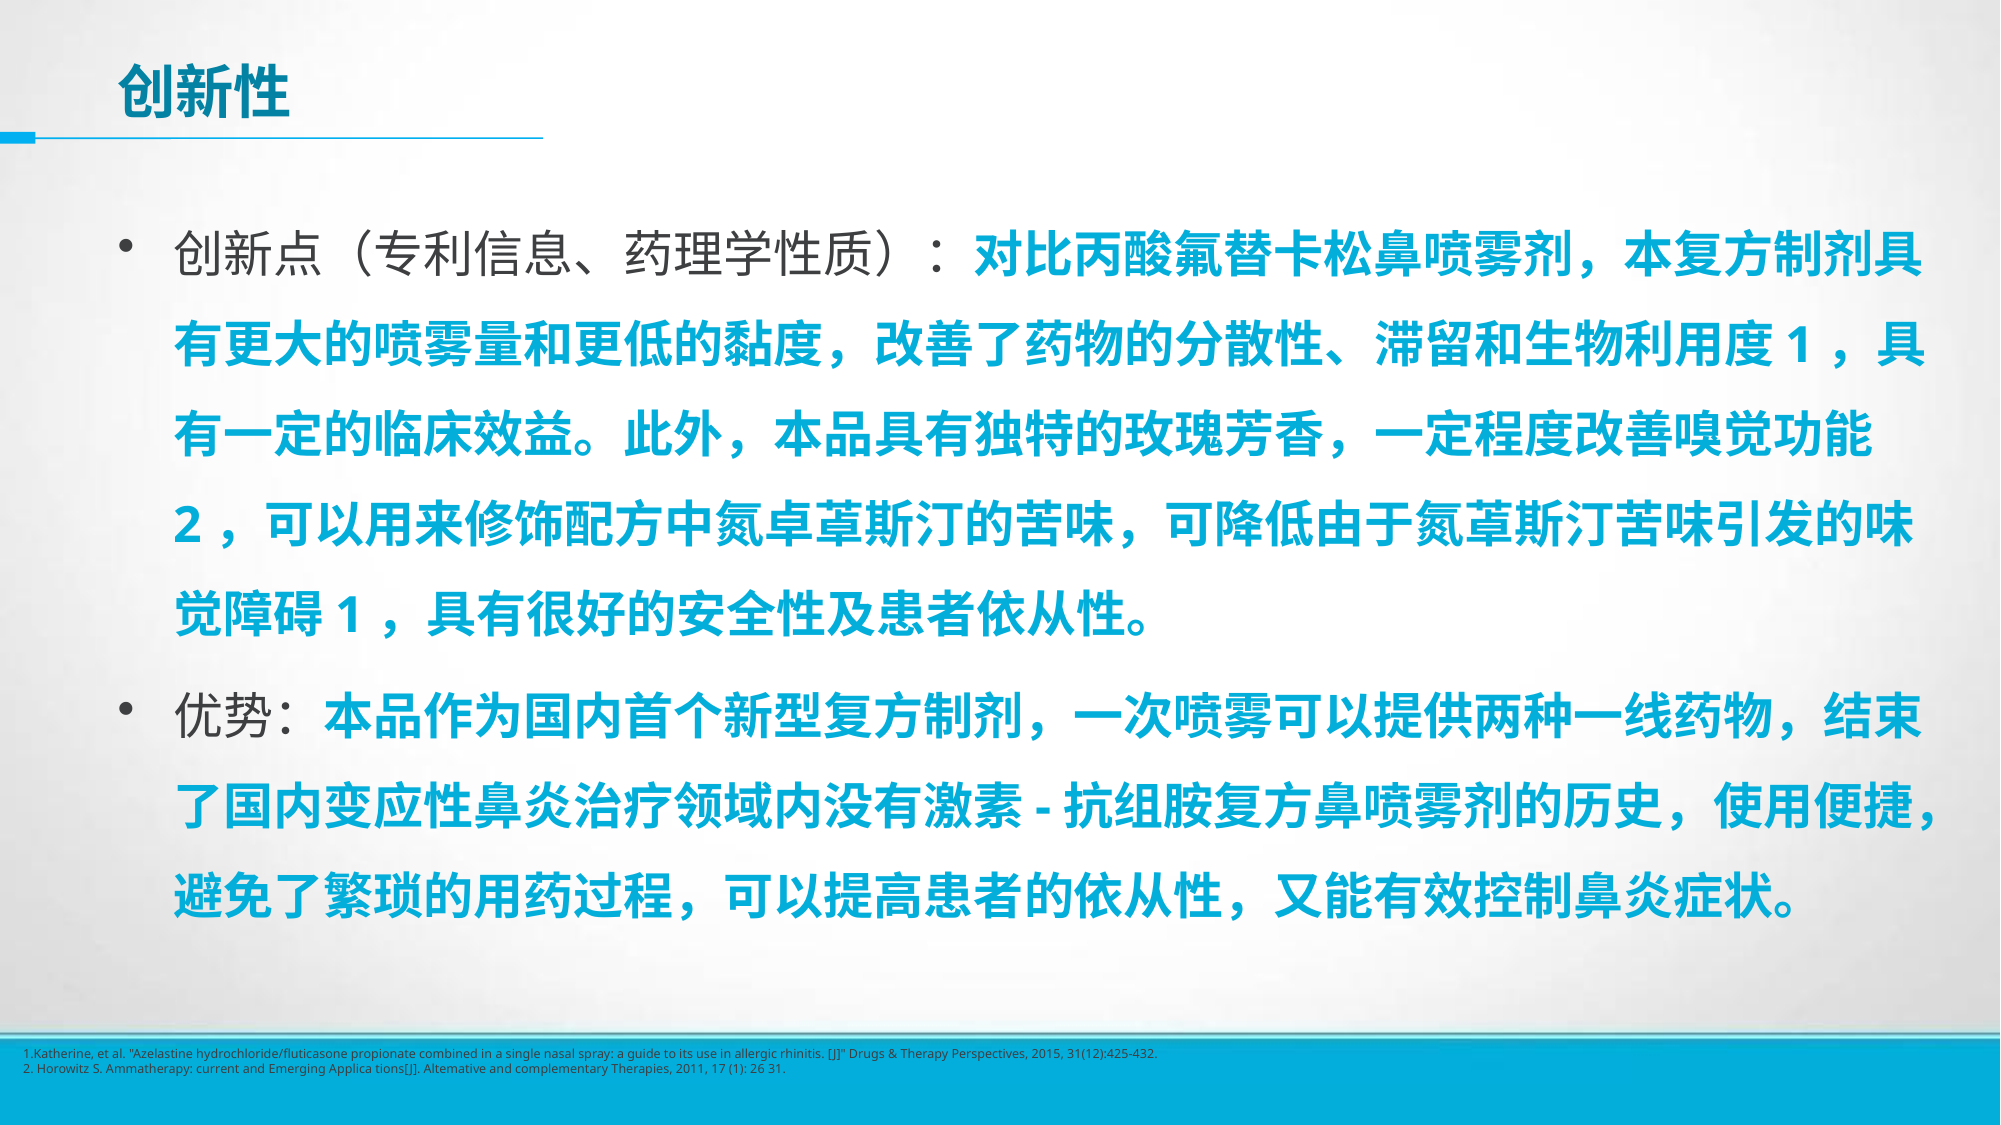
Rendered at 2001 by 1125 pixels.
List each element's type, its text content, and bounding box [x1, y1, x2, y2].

title 创新性 [102, 42, 1903, 138]
list 创新点（专利信息、药理学性质）：对比丙酸氟替卡松鼻喷雾剂，本复方制剂具有更大的喷雾量和更低的黏度，改善了药物的分散性、滞留和生物利用度1，具有一定的临床效益。此外，本品具有独特的玫瑰芳香，一定程度改善嗅觉功能2，可以用来修饰配方中氮卓䓬斯汀的苦味，可降低由于氮䓬斯汀苦味引发的味觉障碍1，具有很好的安全性及患者依从性。 优势：本品作为国内首个新型复方制剂，一次喷雾可以提供两种一线药物，结束了国内变应性鼻炎治疗领域内没有激素-抗组胺复方鼻喷雾剂的历史，使用便捷，避免了繁琐的用药过程，可以提高患者的依从性，又能有效控制鼻炎症状。 [102, 184, 1948, 988]
text_box 1.Katherine, et al. "Azelastine hydrochloride/fluticasone propionate combined in a single nasal spray: a guide to its use in allergic rhinitis. [J]" Drugs & Therapy Perspectives, 2015, 31(12):425-432. 2. Horowitz S. Ammatherapy: current and Emerging Applica tions[J]. Altemative and complementary Therapies, 2011, 17 (1): 26 31. [8, 1038, 2000, 1083]
picture [0, 0, 2000, 1042]
